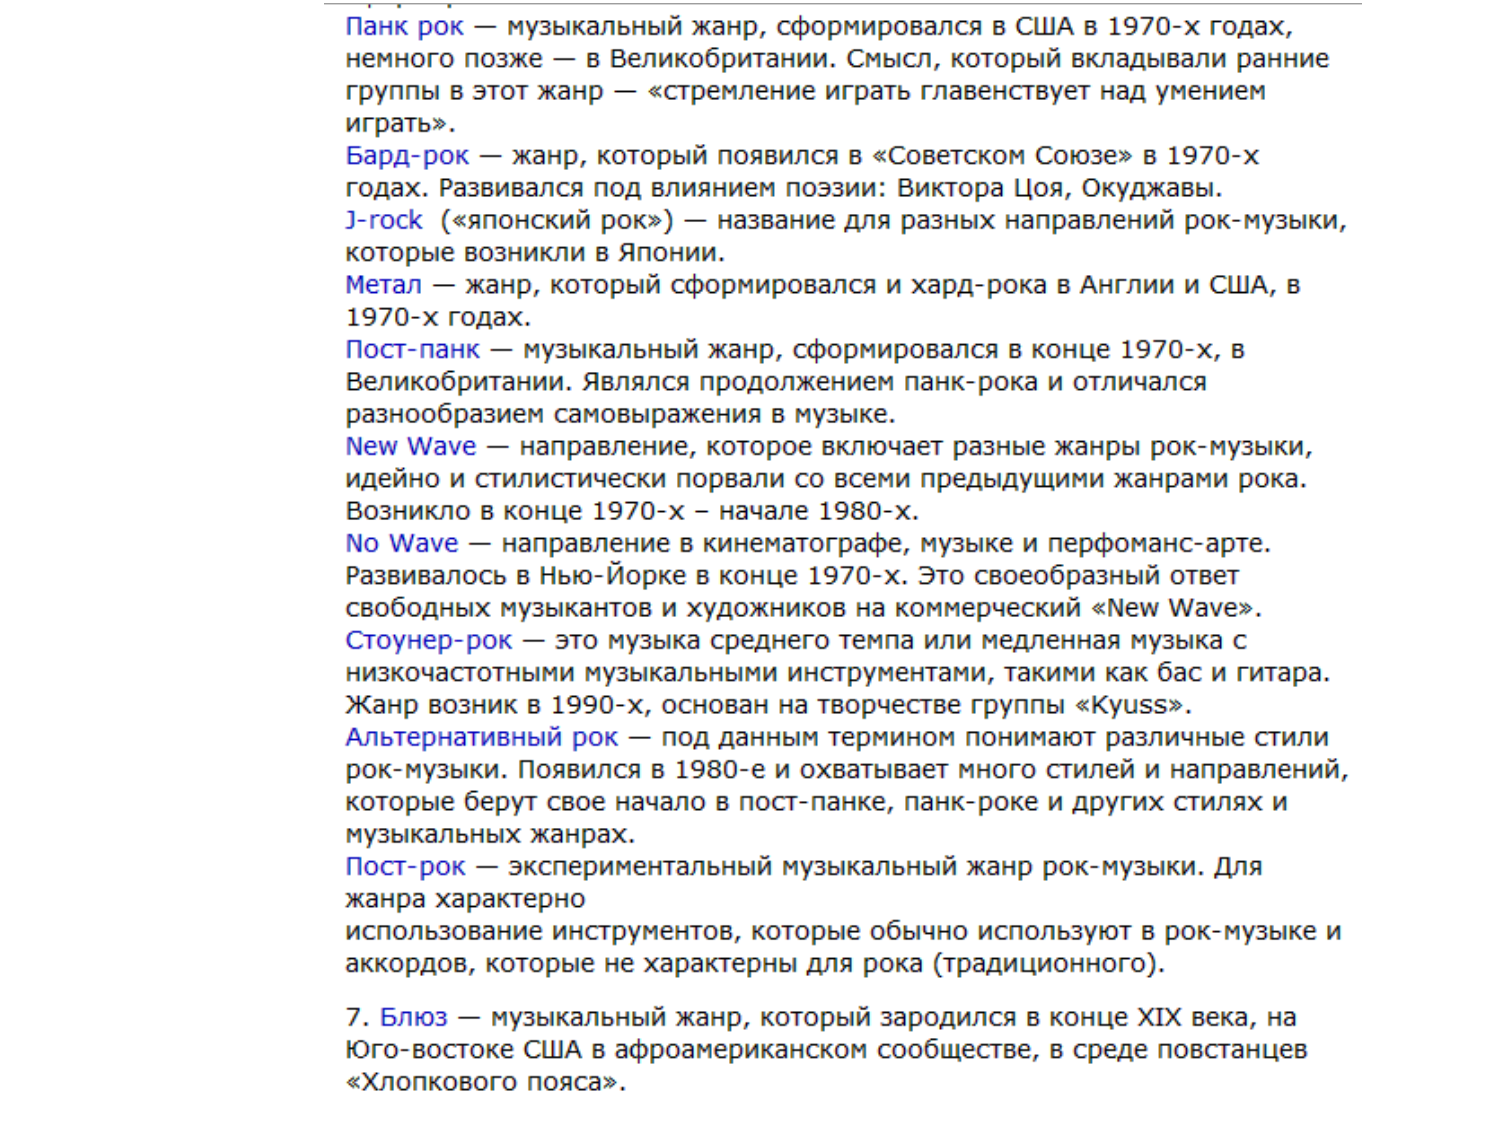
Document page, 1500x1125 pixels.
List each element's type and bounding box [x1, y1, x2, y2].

list [324, 2, 1363, 1125]
